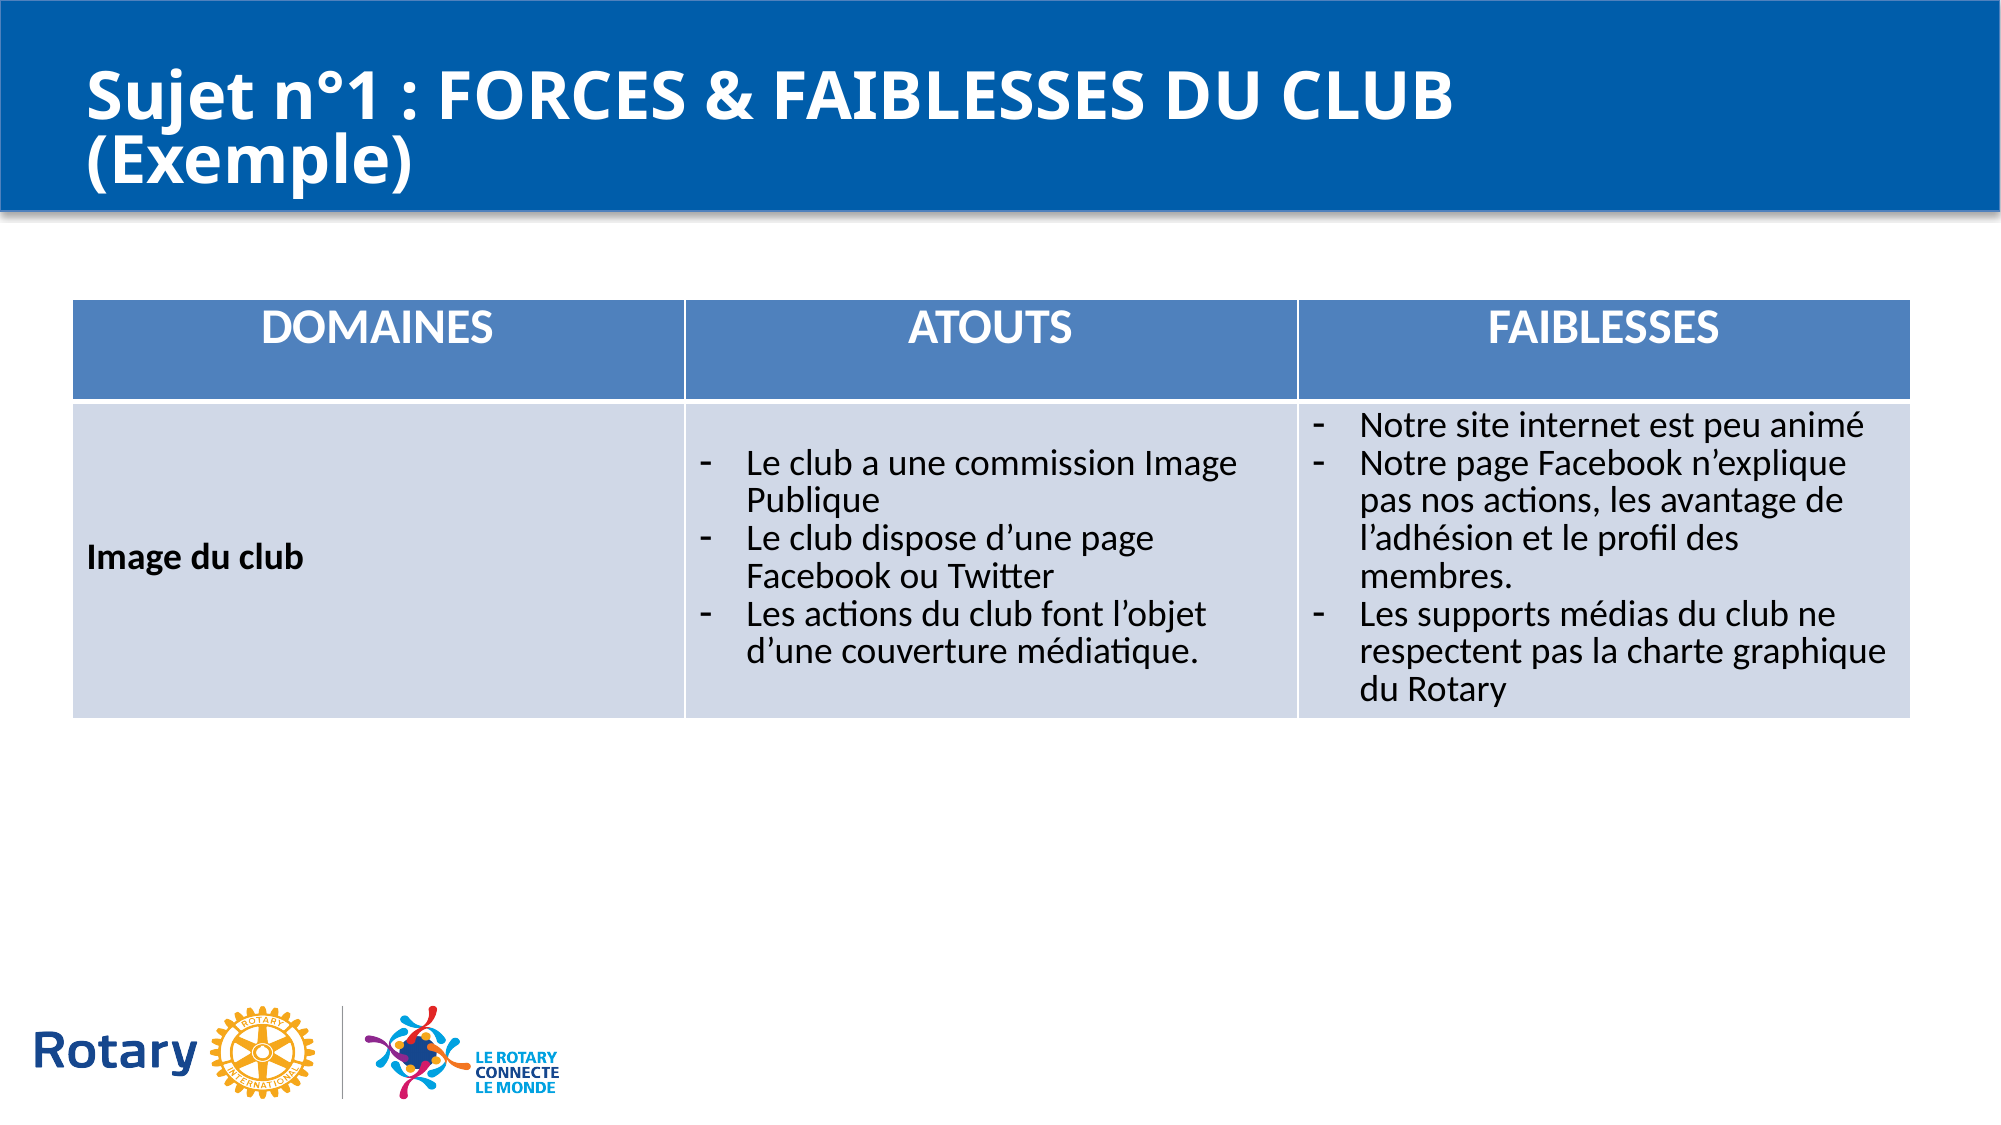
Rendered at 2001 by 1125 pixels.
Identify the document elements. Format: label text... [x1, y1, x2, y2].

table_cell Le club a une commission Image Publique Le club dispose d’une page Facebook ou Twitter Les actions du club font l’objet d’une couverture médiatique. [686, 404, 1297, 718]
table_header FAIBLESSES [1299, 300, 1910, 399]
table_header ATOUTS [686, 300, 1297, 399]
picture [0, 958, 600, 1125]
table_header DOMAINES [73, 300, 684, 399]
table_cell Image du club [73, 404, 684, 718]
table_cell Notre site internet est peu animé Notre page Facebook n’explique pas nos actions, les avantage de l’adhésion et le profil des membres. Les supports médias du club ne respectent pas la charte graphique du Rotary [1299, 404, 1910, 718]
text_box Sujet n°1 : FORCES & FAIBLESSES DU CLUB (Exemple) [71, 60, 1629, 135]
